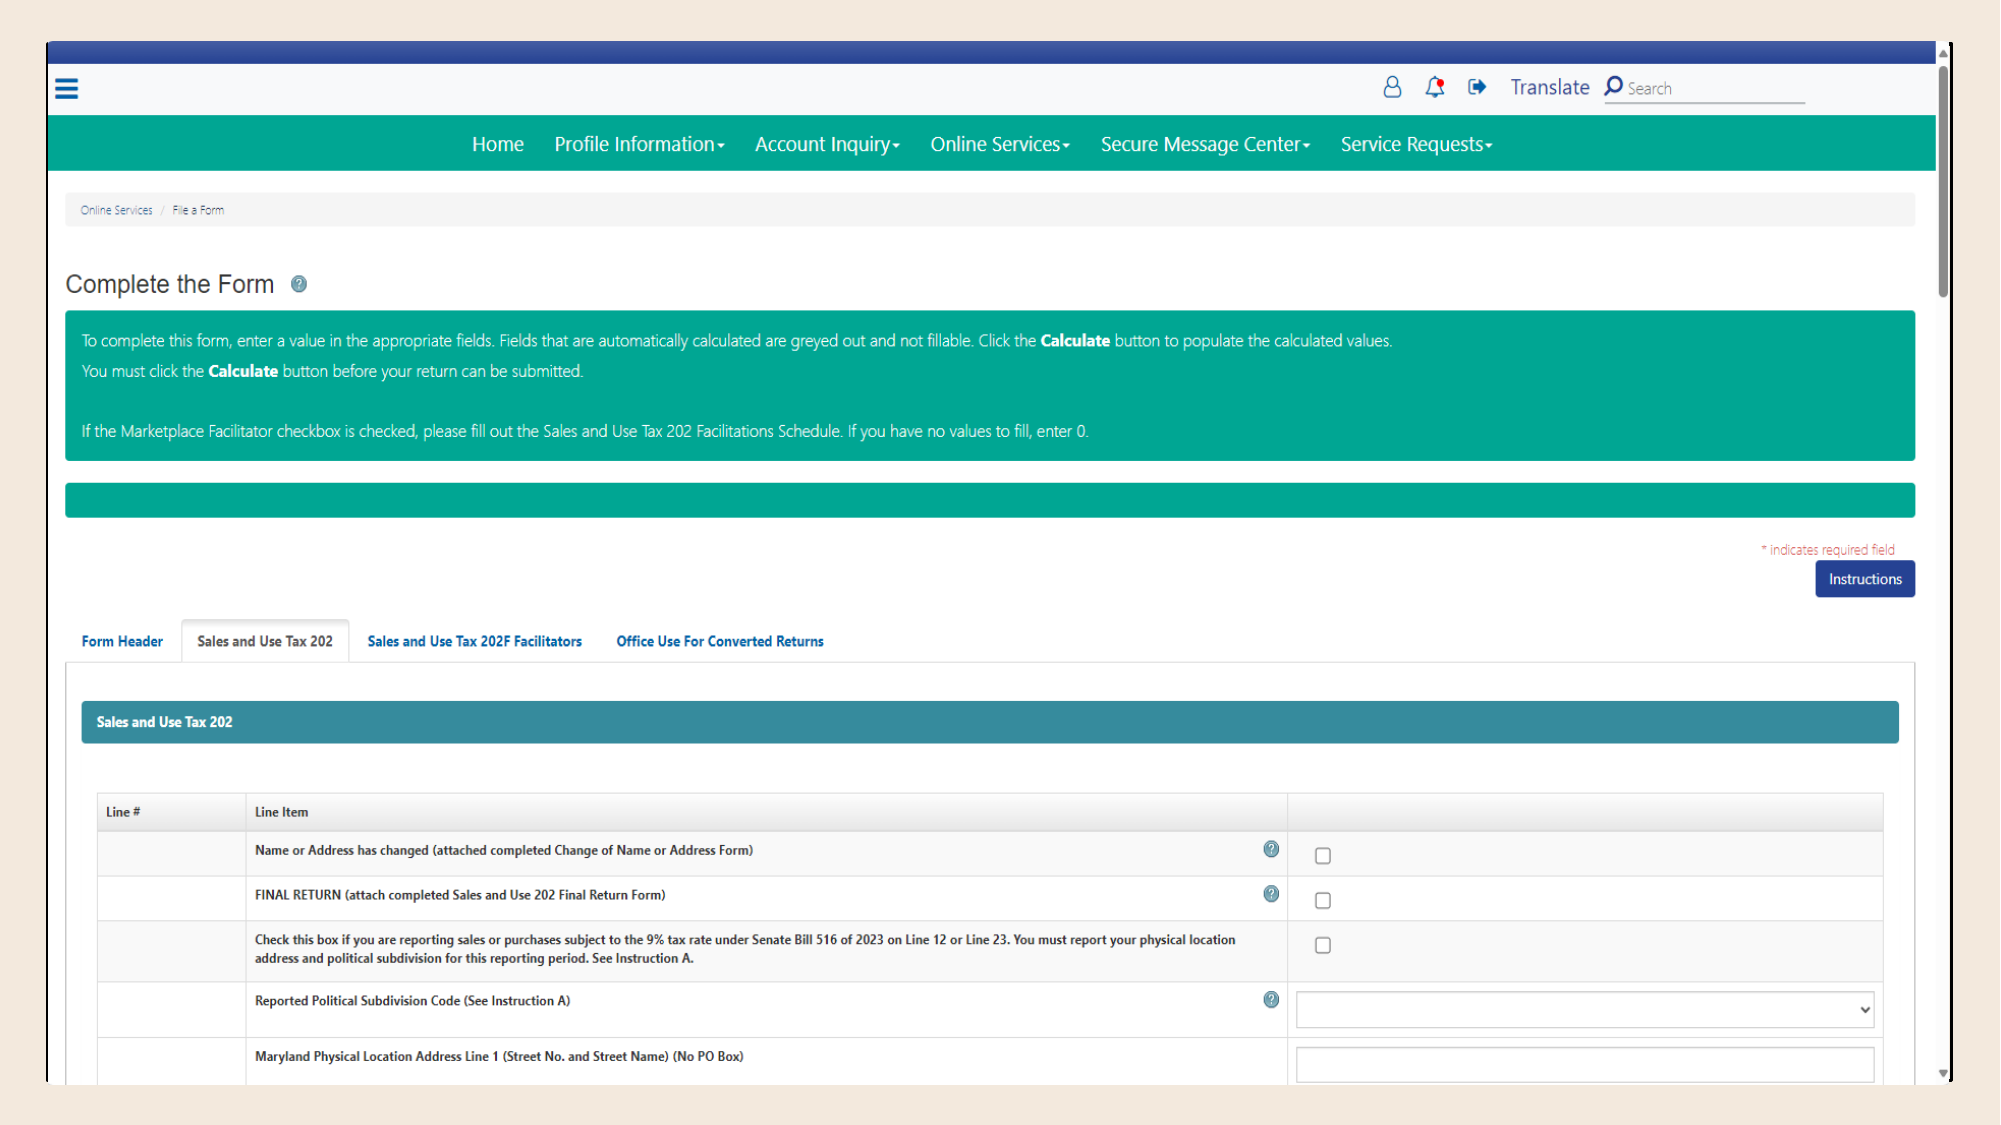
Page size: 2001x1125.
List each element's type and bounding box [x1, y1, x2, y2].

picture [48, 41, 1949, 1085]
